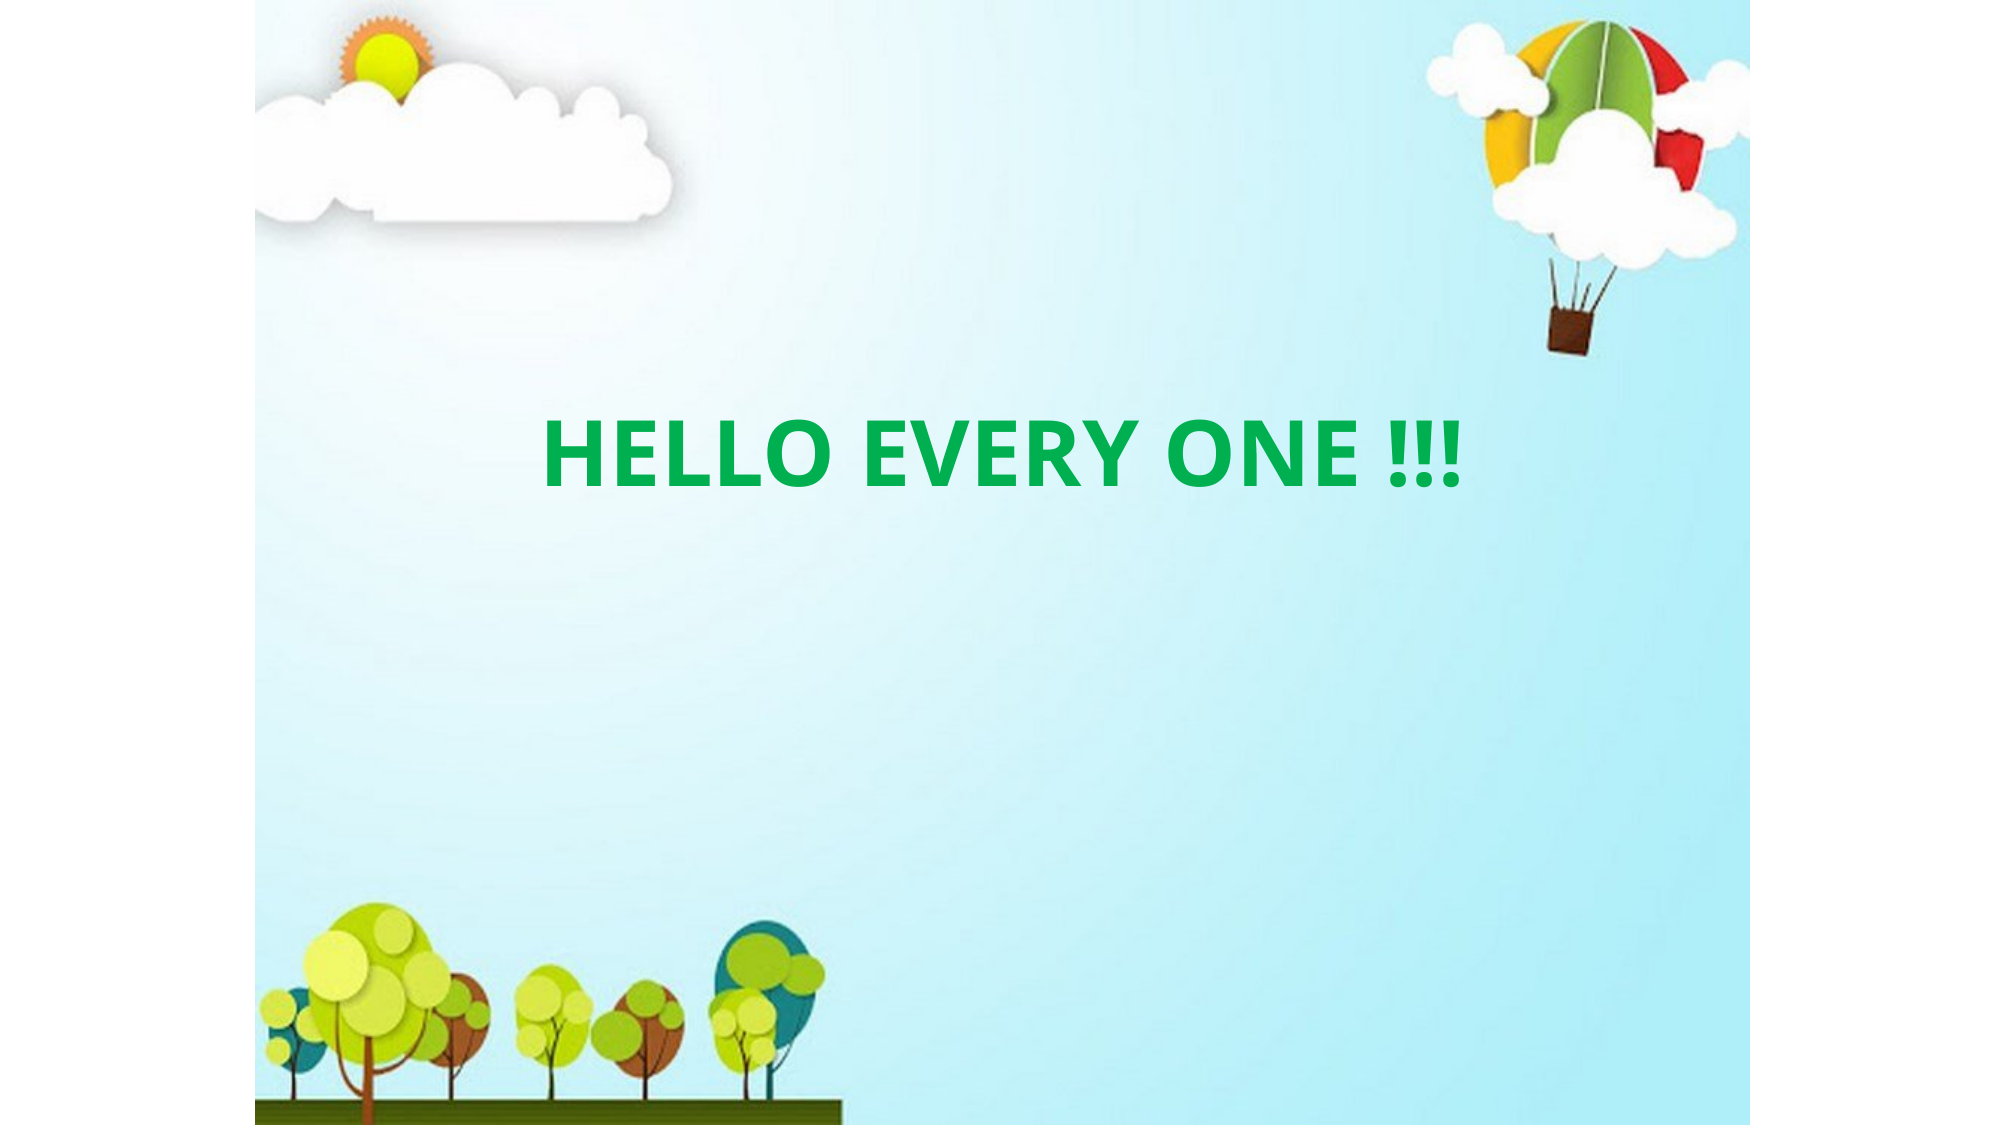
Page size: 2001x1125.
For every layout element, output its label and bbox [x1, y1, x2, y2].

picture [255, 0, 1750, 1125]
